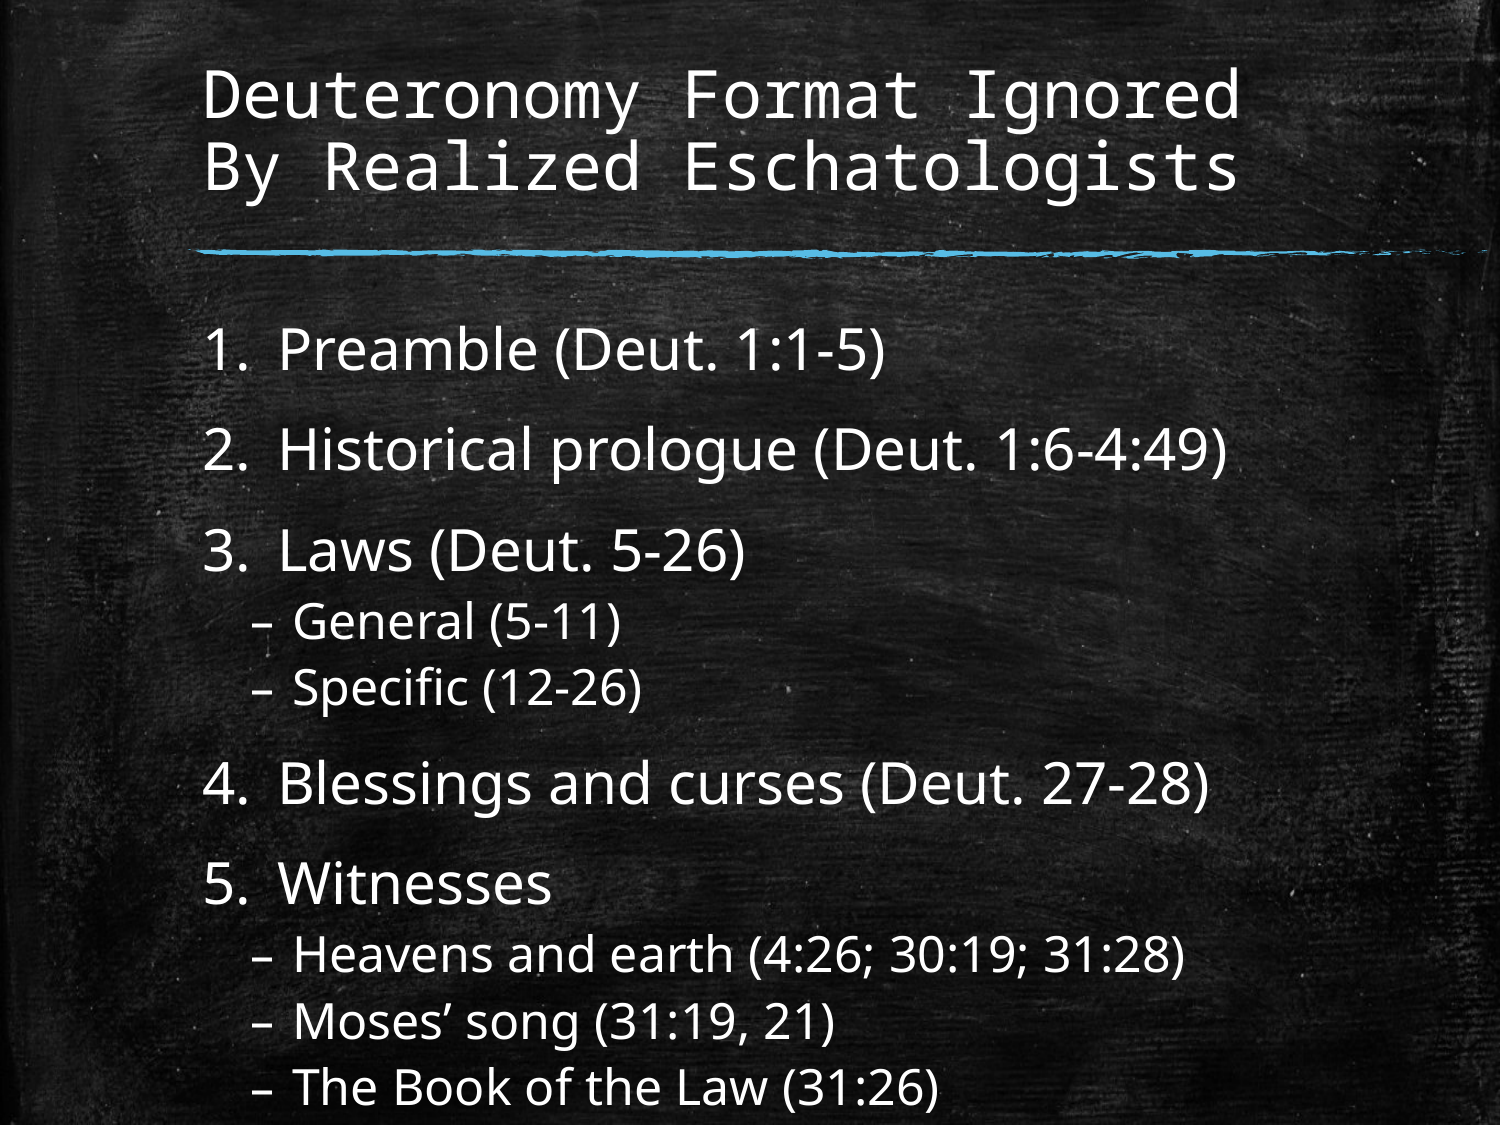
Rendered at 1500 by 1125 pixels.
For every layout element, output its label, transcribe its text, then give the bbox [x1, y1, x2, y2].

list Preamble (Deut. 1:1-5) Historical prologue (Deut. 1:6-4:49) Laws (Deut. 5-26) General (5-11) Specific (12-26) Blessings and curses (Deut. 27-28) Witnesses Heavens and earth (4:26; 30:19; 31:28) Moses’ song (31:19, 21) The Book of the Law (31:26) [187, 312, 1313, 1125]
title Deuteronomy Format Ignored By Realized Eschatologists [187, 45, 1313, 213]
